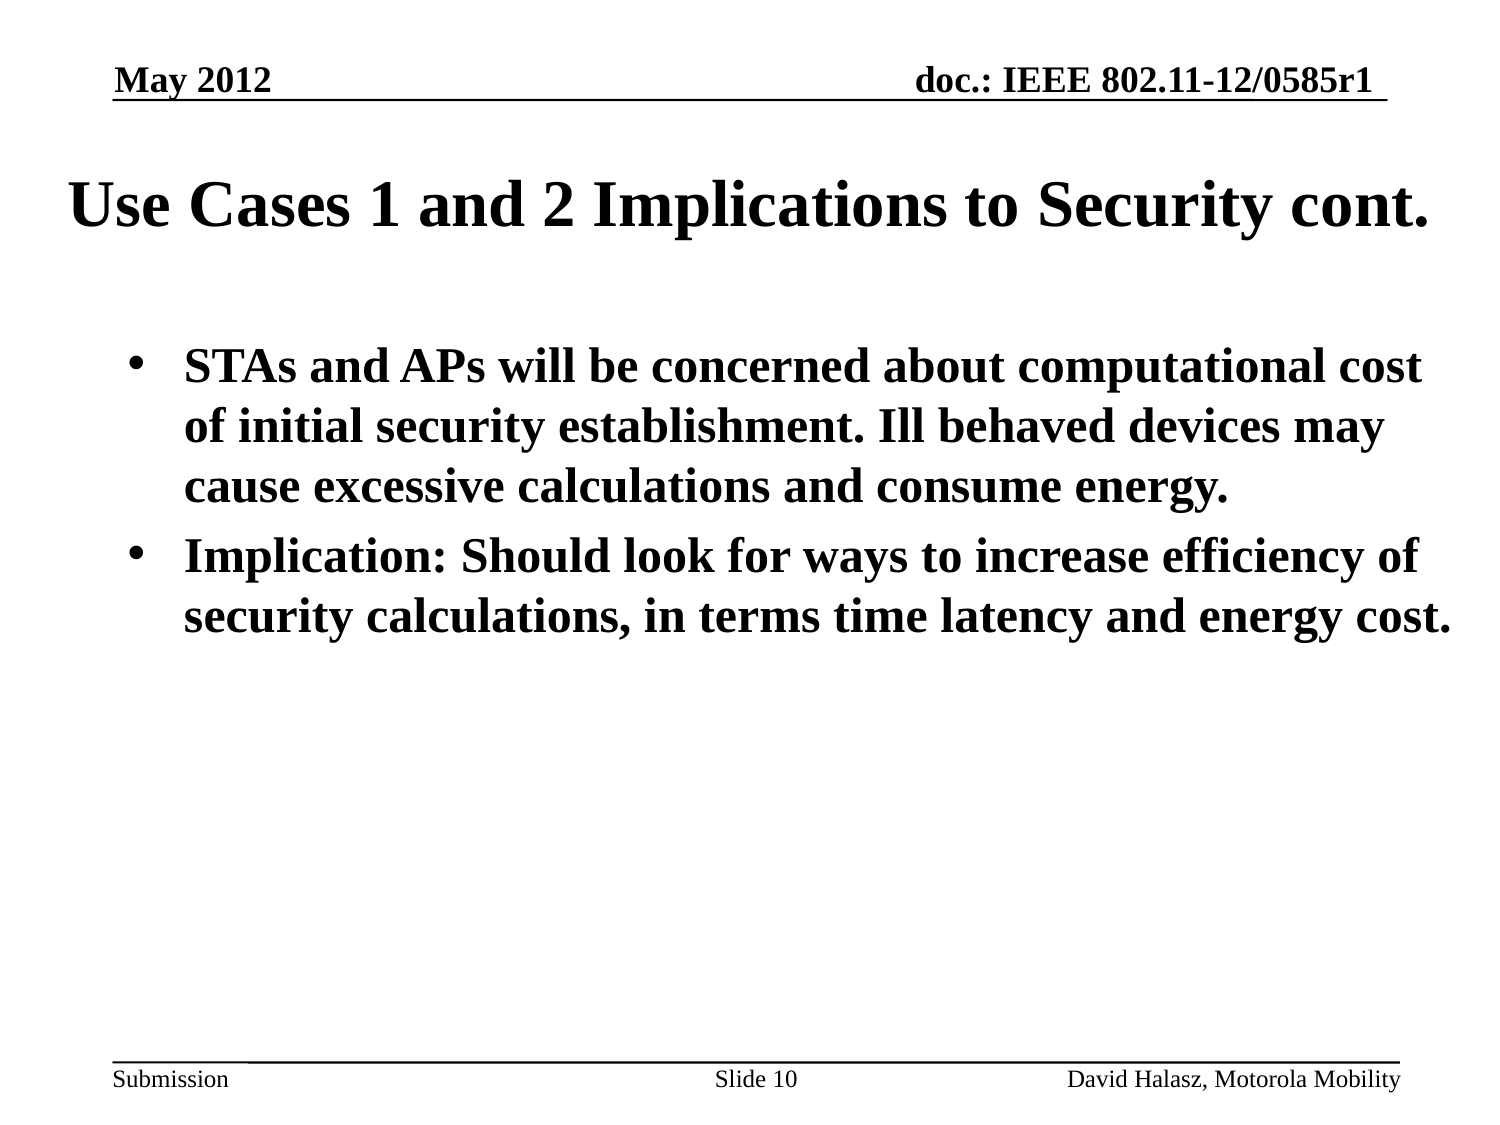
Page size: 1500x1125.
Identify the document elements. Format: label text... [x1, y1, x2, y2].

title Use Cases 1 and 2 Implications to Security cont. [0, 112, 1500, 288]
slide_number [114, 54, 274, 101]
slide_number Slide 10 [712, 1061, 800, 1093]
footer David Halasz, Motorola Mobility [1062, 1061, 1402, 1093]
list STAs and APs will be concerned about computational cost of initial security establishment. Ill behaved devices may cause excessive calculations and consume energy. Implication: Should look for ways to increase efficiency of security calculations, in terms time latency and energy cost. [112, 324, 1476, 1001]
